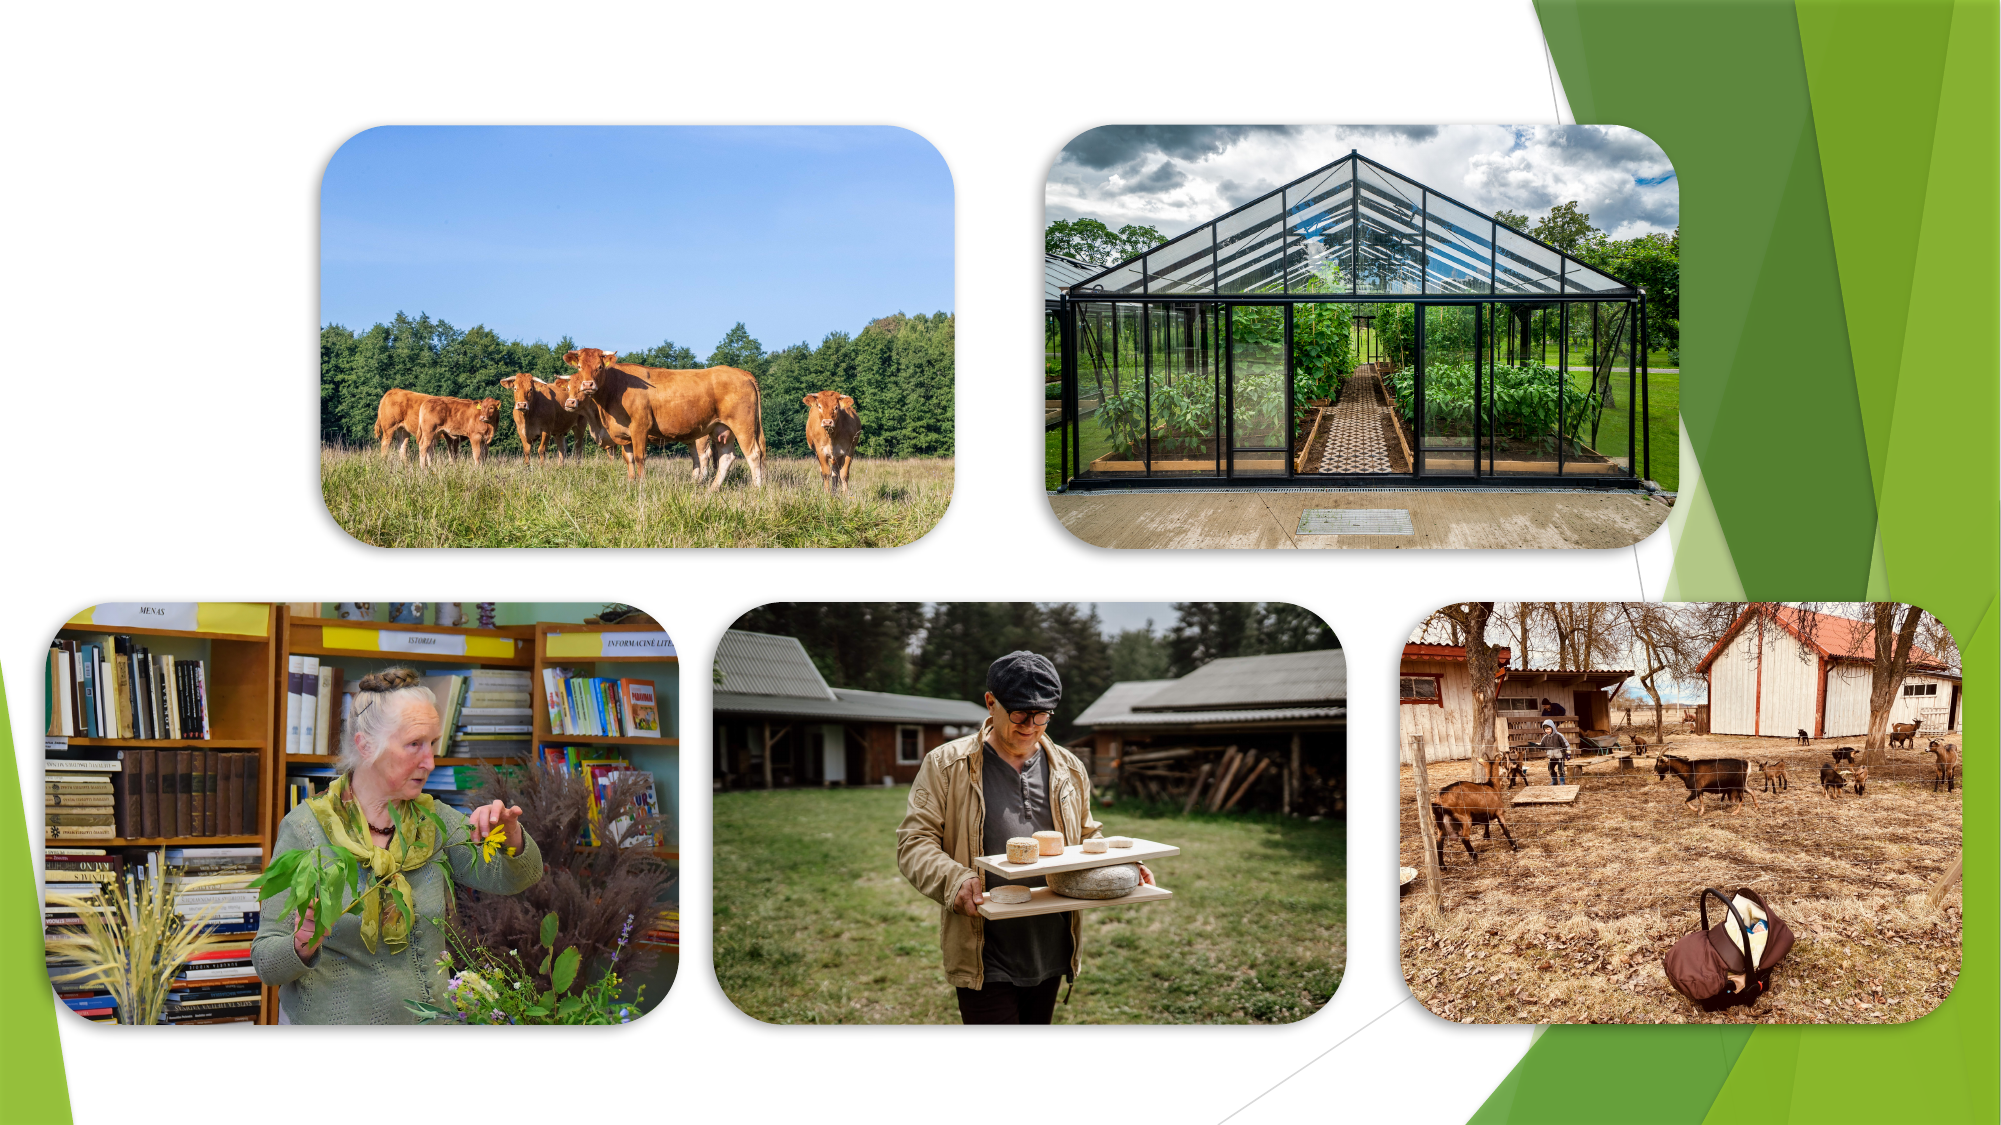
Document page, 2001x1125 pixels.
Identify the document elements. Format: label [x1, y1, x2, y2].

picture [320, 124, 956, 549]
picture [1399, 601, 1963, 1025]
list [1044, 124, 1680, 550]
picture [712, 601, 1348, 1026]
picture [44, 601, 680, 1026]
